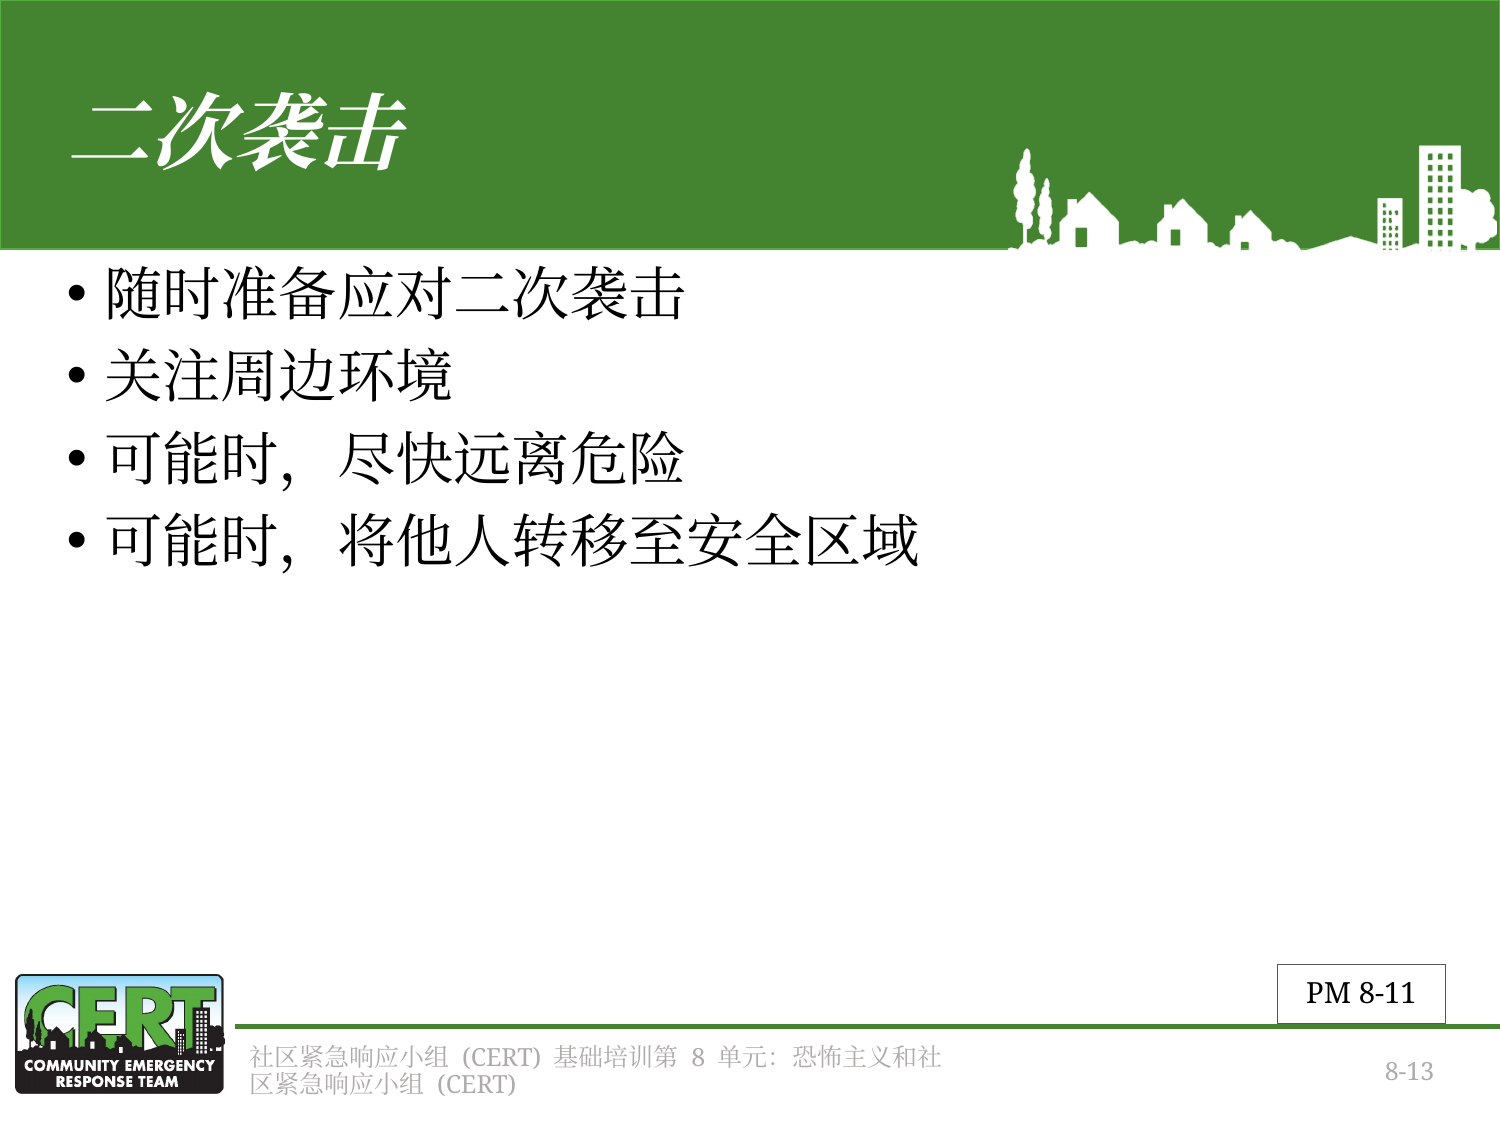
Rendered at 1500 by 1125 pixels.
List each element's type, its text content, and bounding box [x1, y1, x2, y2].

picture [1005, 138, 1500, 252]
list 8-13 [1153, 1047, 1450, 1098]
list 社区紧急响应小组 (CERT) 基础培训第 8 单元：恐怖主义和社区紧急响应小组 (CERT) [234, 1047, 963, 1098]
title 二次袭击 [51, 52, 1005, 220]
list PM 8-11 [1277, 964, 1446, 1024]
list 随时准备应对二次袭击 关注周边环境 可能时，尽快远离危险 可能时，将他人转移至安全区域 [51, 249, 1449, 1034]
picture [14, 973, 225, 1094]
